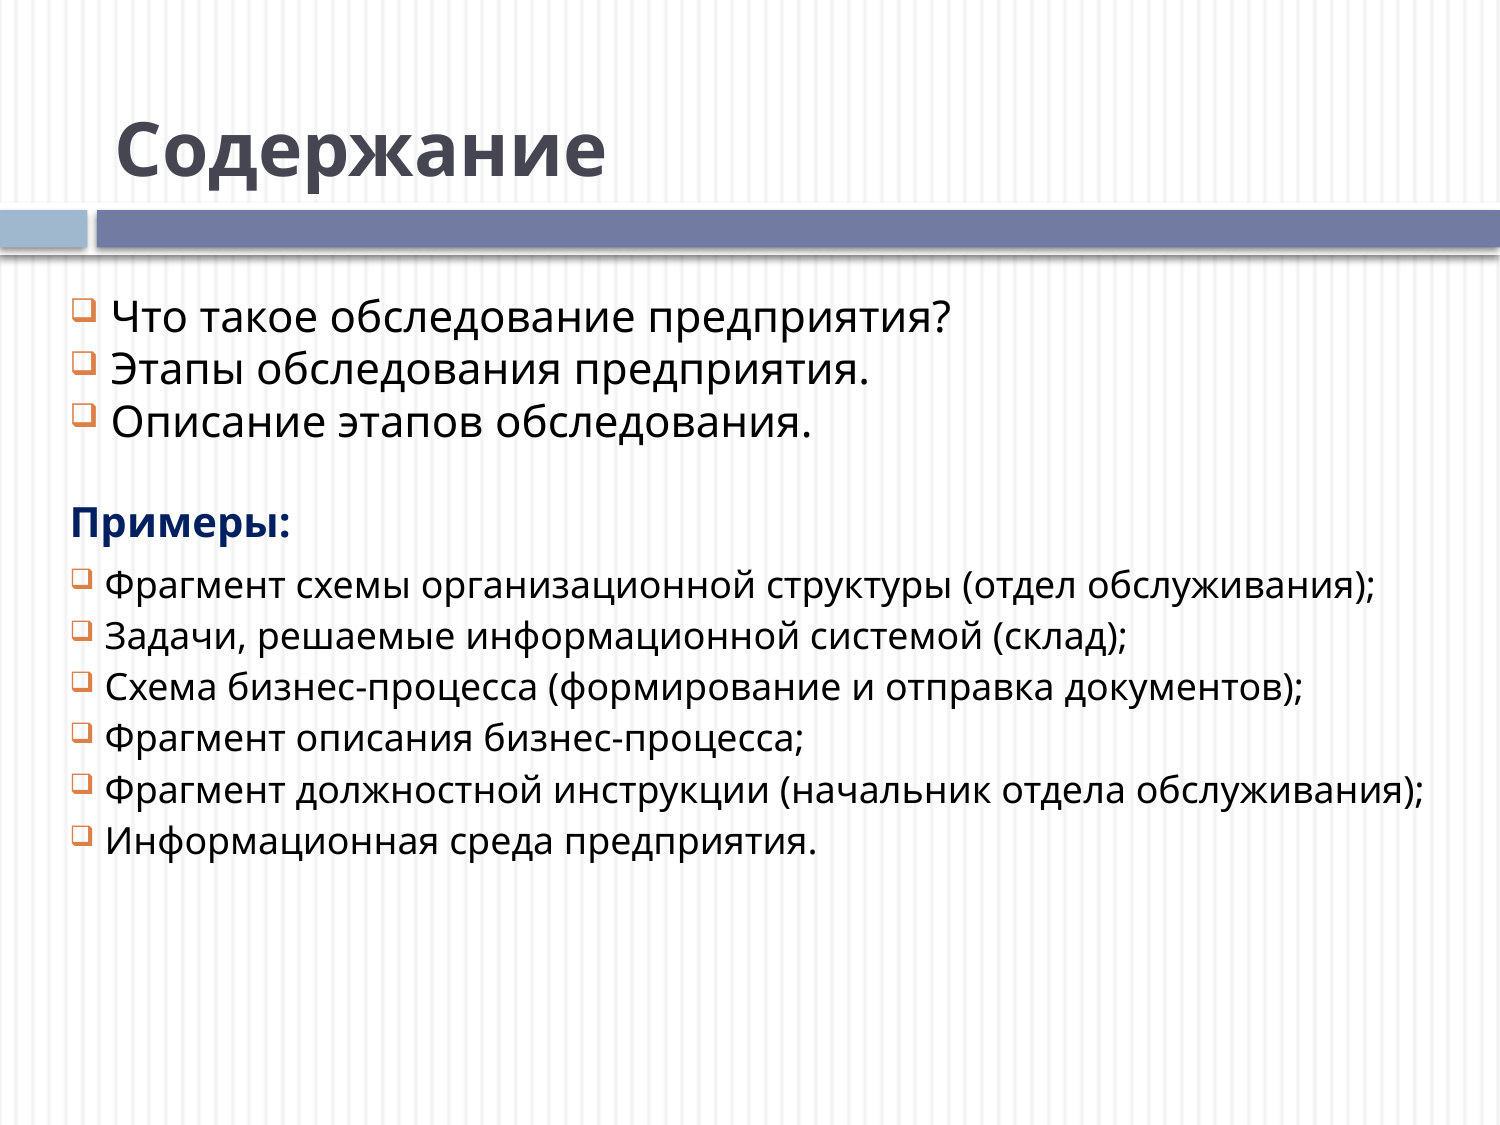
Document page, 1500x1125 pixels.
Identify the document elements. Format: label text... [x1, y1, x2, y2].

title Содержание [99, 81, 1454, 211]
text_box Что такое обследование предприятия? Этапы обследования предприятия. Описание этапов обследования. Примеры: Фрагмент схемы организационной структуры (отдел обслуживания); Задачи, решаемые информационной системой (склад); Схема бизнес-процесса (формирование и отправка документов); Фрагмент описания бизнес-процесса; Фрагмент должностной инструкции (начальник отдела обслуживания); Информационная среда предприятия. [54, 281, 1441, 870]
